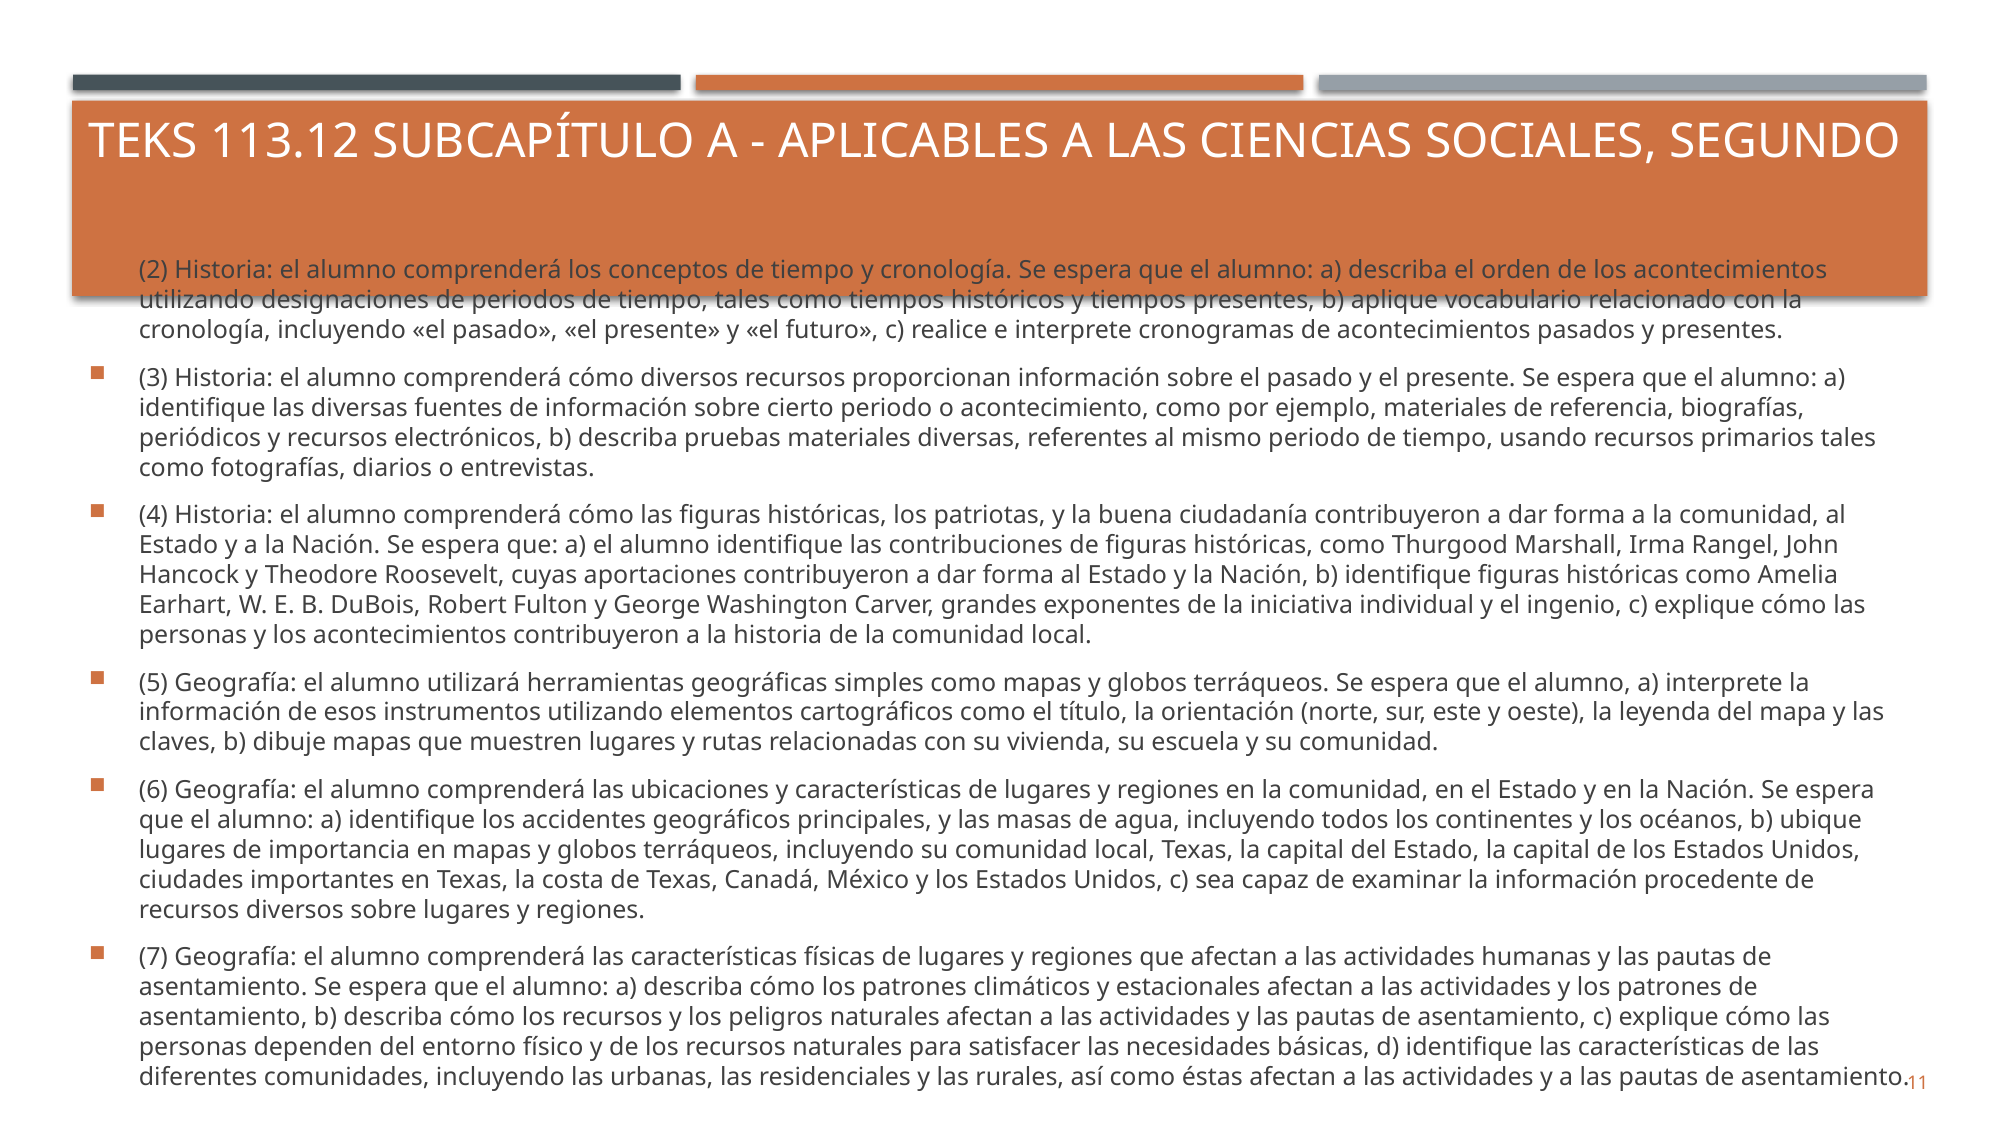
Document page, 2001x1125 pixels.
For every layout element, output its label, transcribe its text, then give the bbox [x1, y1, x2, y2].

slide_number 11 [1770, 1053, 1944, 1114]
title TEKS 113.12 Subcapítulo A - aplicables a las Ciencias Sociales, segundo [73, 101, 1929, 290]
list (2) Historia: el alumno comprenderá los conceptos de tiempo y cronología. Se espera que el alumno: a) describa el orden de los acontecimientos utilizando designaciones de periodos de tiempo, tales como tiempos históricos y tiempos presentes, b) aplique vocabulario relacionado con la cronología, incluyendo «el pasado», «el presente» y «el futuro», c) realice e interprete cronogramas de acontecimientos pasados y presentes. (3) Historia: el alumno comprenderá cómo diversos recursos proporcionan información sobre el pasado y el presente. Se espera que el alumno: a) identifique las diversas fuentes de información sobre cierto periodo o acontecimiento, como por ejemplo, materiales de referencia, biografías, periódicos y recursos electrónicos, b) describa pruebas materiales diversas, referentes al mismo periodo de tiempo, usando recursos primarios tales como fotografías, diarios o entrevistas. (4) Historia: el alumno comprenderá cómo las figuras históricas, los patriotas, y la buena ciudadanía contribuyeron a dar forma a la comunidad, al Estado y a la Nación. Se espera que: a) el alumno identifique las contribuciones de figuras históricas, como Thurgood Marshall, Irma Rangel, John Hancock y Theodore Roosevelt, cuyas aportaciones contribuyeron a dar forma al Estado y la Nación, b) identifique figuras históricas como Amelia Earhart, W. E. B. DuBois, Robert Fulton y George Washington Carver, grandes exponentes de la iniciativa individual y el ingenio, c) explique cómo las personas y los acontecimientos contribuyeron a la historia de la comunidad local. (5) Geografía: el alumno utilizará herramientas geográficas simples como mapas y globos terráqueos. Se espera que el alumno, a) interprete la información de esos instrumentos utilizando elementos cartográficos como el título, la orientación (norte, sur, este y oeste), la leyenda del mapa y las claves, b) dibuje mapas que muestren lugares y rutas relacionadas con su vivienda, su escuela y su comunidad. (6) Geografía: el alumno comprenderá las ubicaciones y características de lugares y regiones en la comunidad, en el Estado y en la Nación. Se espera que el alumno: a) identifique los accidentes geográficos principales, y las masas de agua, incluyendo todos los continentes y los océanos, b) ubique lugares de importancia en mapas y globos terráqueos, incluyendo su comunidad local, Texas, la capital del Estado, la capital de los Estados Unidos, ciudades importantes en Texas, la costa de Texas, Canadá, México y los Estados Unidos, c) sea capaz de examinar la información procedente de recursos diversos sobre lugares y regiones. (7) Geografía: el alumno comprenderá las características físicas de lugares y regiones que afectan a las actividades humanas y las pautas de asentamiento. Se espera que el alumno: a) describa cómo los patrones climáticos y estacionales afectan a las actividades y los patrones de asentamiento, b) describa cómo los recursos y los peligros naturales afectan a las actividades y las pautas de asentamiento, c) explique cómo las personas dependen del entorno físico y de los recursos naturales para satisfacer las necesidades básicas, d) identifique las características de las diferentes comunidades, incluyendo las urbanas, las residenciales y las rurales, así como éstas afectan a las actividades y a las pautas de asentamiento. [73, 290, 1929, 1054]
